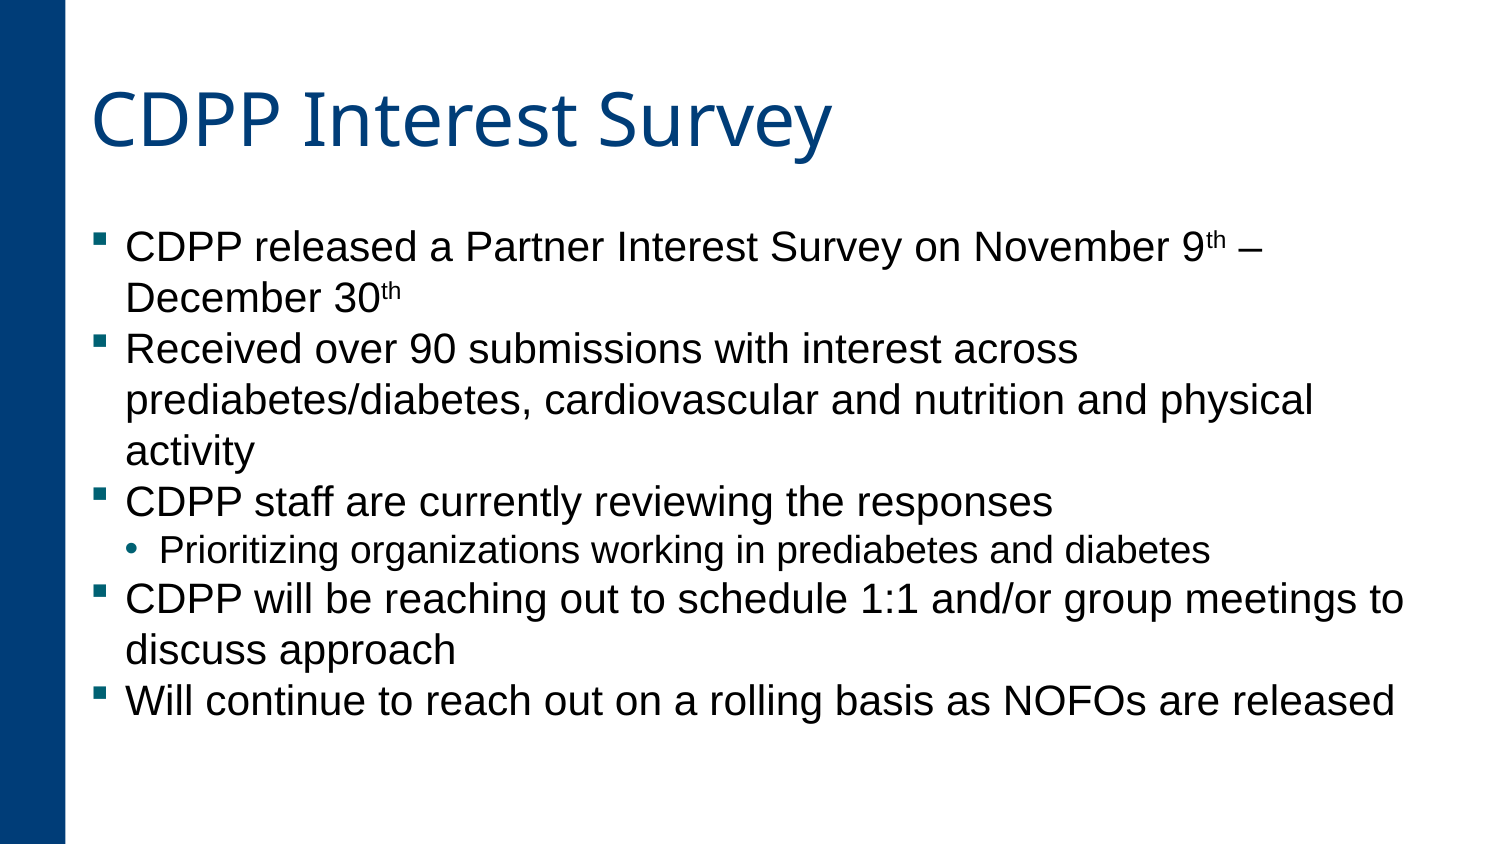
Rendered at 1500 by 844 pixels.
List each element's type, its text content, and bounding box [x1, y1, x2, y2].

list CDPP released a Partner Interest Survey on November 9th – December 30th Received over 90 submissions with interest across prediabetes/diabetes, cardiovascular and nutrition and physical activity CDPP staff are currently reviewing the responses Prioritizing organizations working in prediabetes and diabetes CDPP will be reaching out to schedule 1:1 and/or group meetings to discuss approach Will continue to reach out on a rolling basis as NOFOs are released [75, 211, 1425, 774]
title CDPP Interest Survey [75, 22, 1425, 210]
